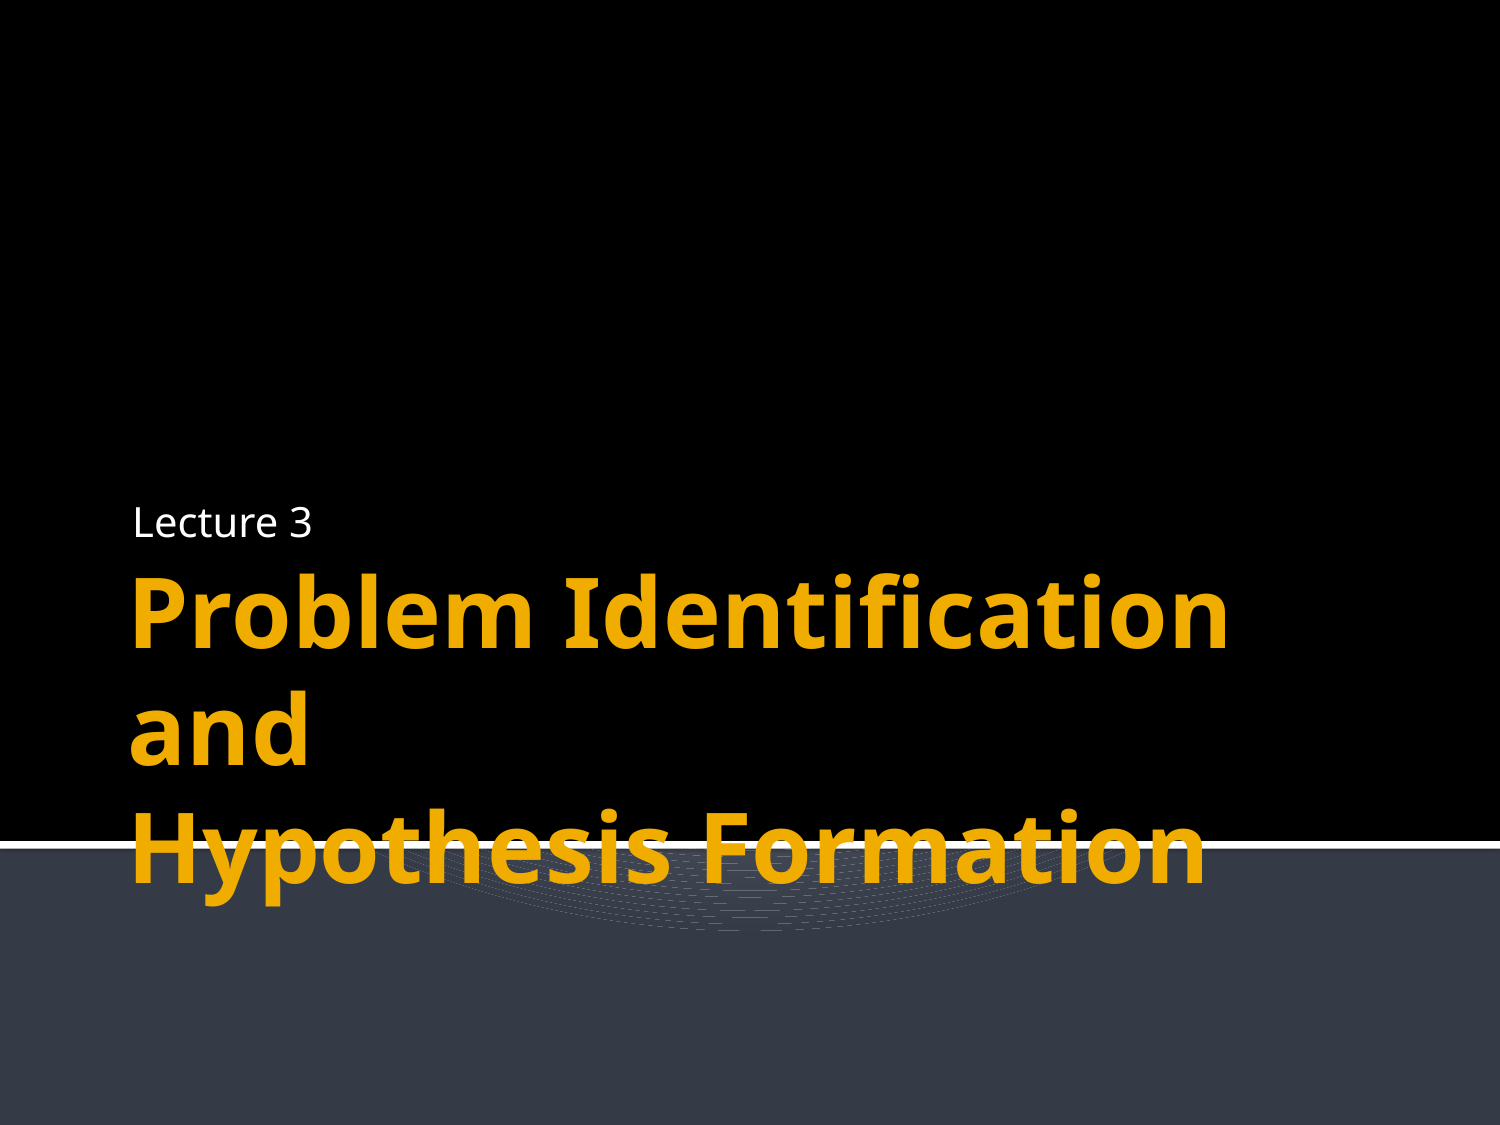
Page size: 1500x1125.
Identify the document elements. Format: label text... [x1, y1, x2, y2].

subtitle Lecture 3 [112, 299, 1438, 546]
title Problem Identification and Hypothesis Formation [112, 550, 1438, 825]
